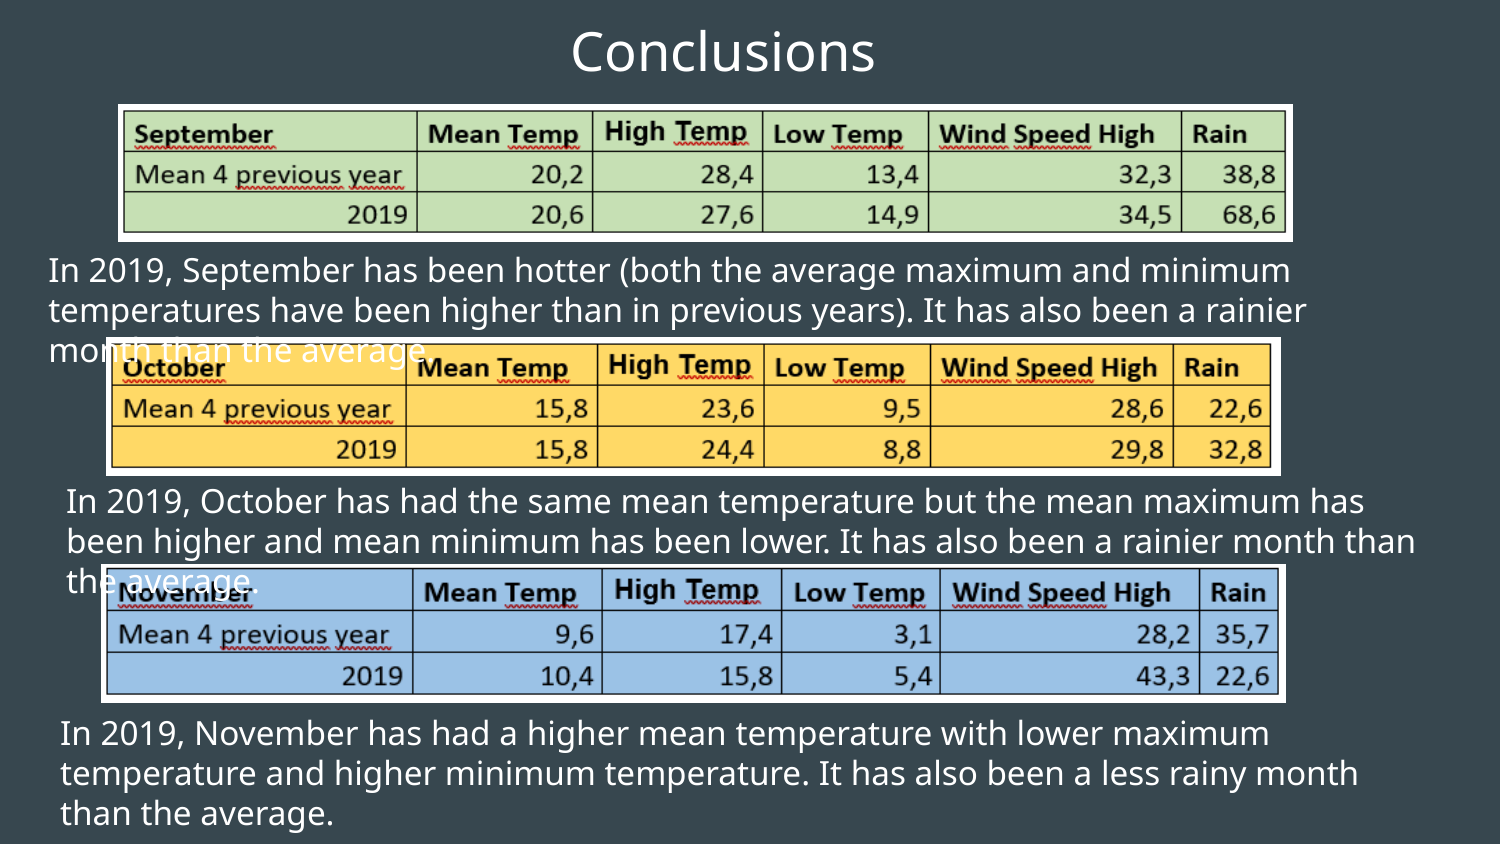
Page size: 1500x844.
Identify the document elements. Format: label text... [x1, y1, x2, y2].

picture [101, 564, 1287, 703]
picture [106, 337, 1281, 476]
title In 2019, October has had the same mean temperature but the mean maximum has been higher and mean minimum has been lower. It has also been a rainier month than the average. [51, 465, 1449, 560]
title In 2019, November has had a higher mean temperature with lower maximum temperature and higher minimum temperature. It has also been a less rainy month than the average. [45, 697, 1443, 792]
title Conclusions [24, 2, 1423, 97]
picture [118, 103, 1293, 242]
title In 2019, September has been hotter (both the average maximum and minimum temperatures have been higher than in previous years). It has also been a rainier month than the average. [33, 234, 1432, 329]
